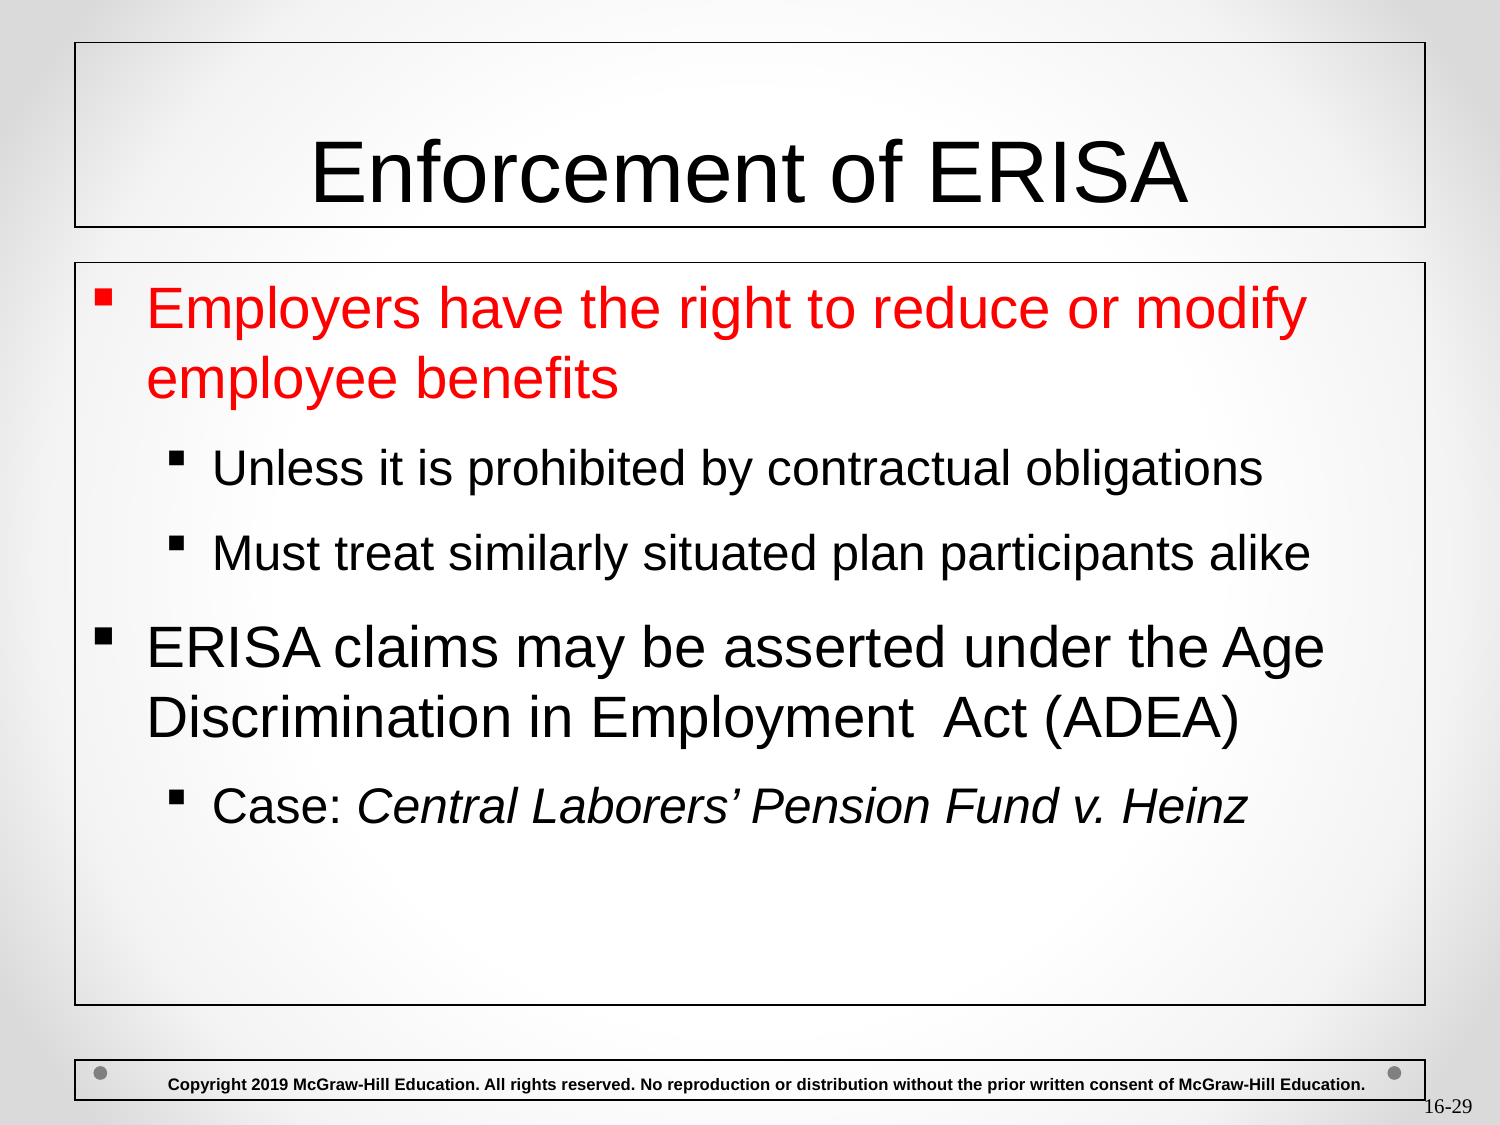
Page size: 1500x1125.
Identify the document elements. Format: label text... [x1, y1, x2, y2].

list Employers have the right to reduce or modify employee benefits Unless it is prohibited by contractual obligations Must treat similarly situated plan participants alike ERISA claims may be asserted under the Age Discrimination in Employment Act (ADEA) Case: Central Laborers’ Pension Fund v. Heinz [74, 262, 1426, 1006]
text_box Copyright 2019 McGraw-Hill Education. All rights reserved. No reproduction or distribution without the prior written consent of McGraw-Hill Education. [74, 1059, 1425, 1100]
title Enforcement of ERISA [74, 42, 1426, 228]
picture [0, 0, 1500, 1125]
